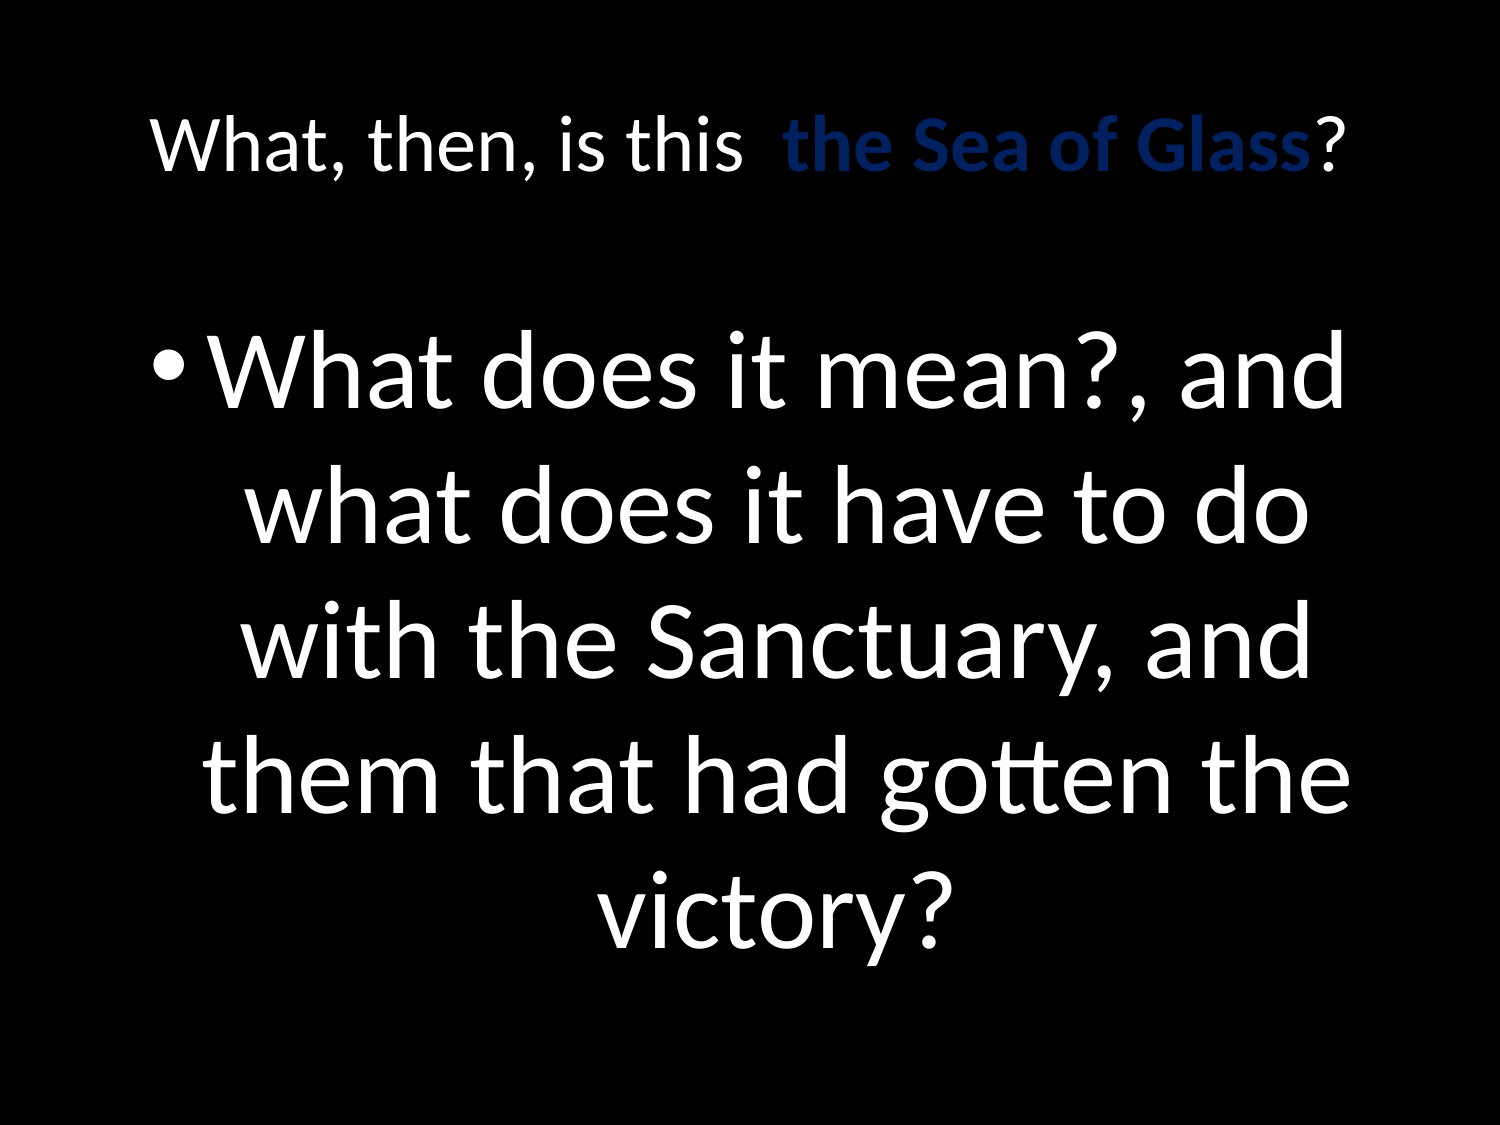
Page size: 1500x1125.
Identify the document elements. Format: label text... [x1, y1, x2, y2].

list What does it mean?, and what does it have to do with the Sanctuary, and them that had gotten the victory? [75, 262, 1425, 1005]
title What, then, is this the Sea of Glass? [75, 45, 1425, 233]
